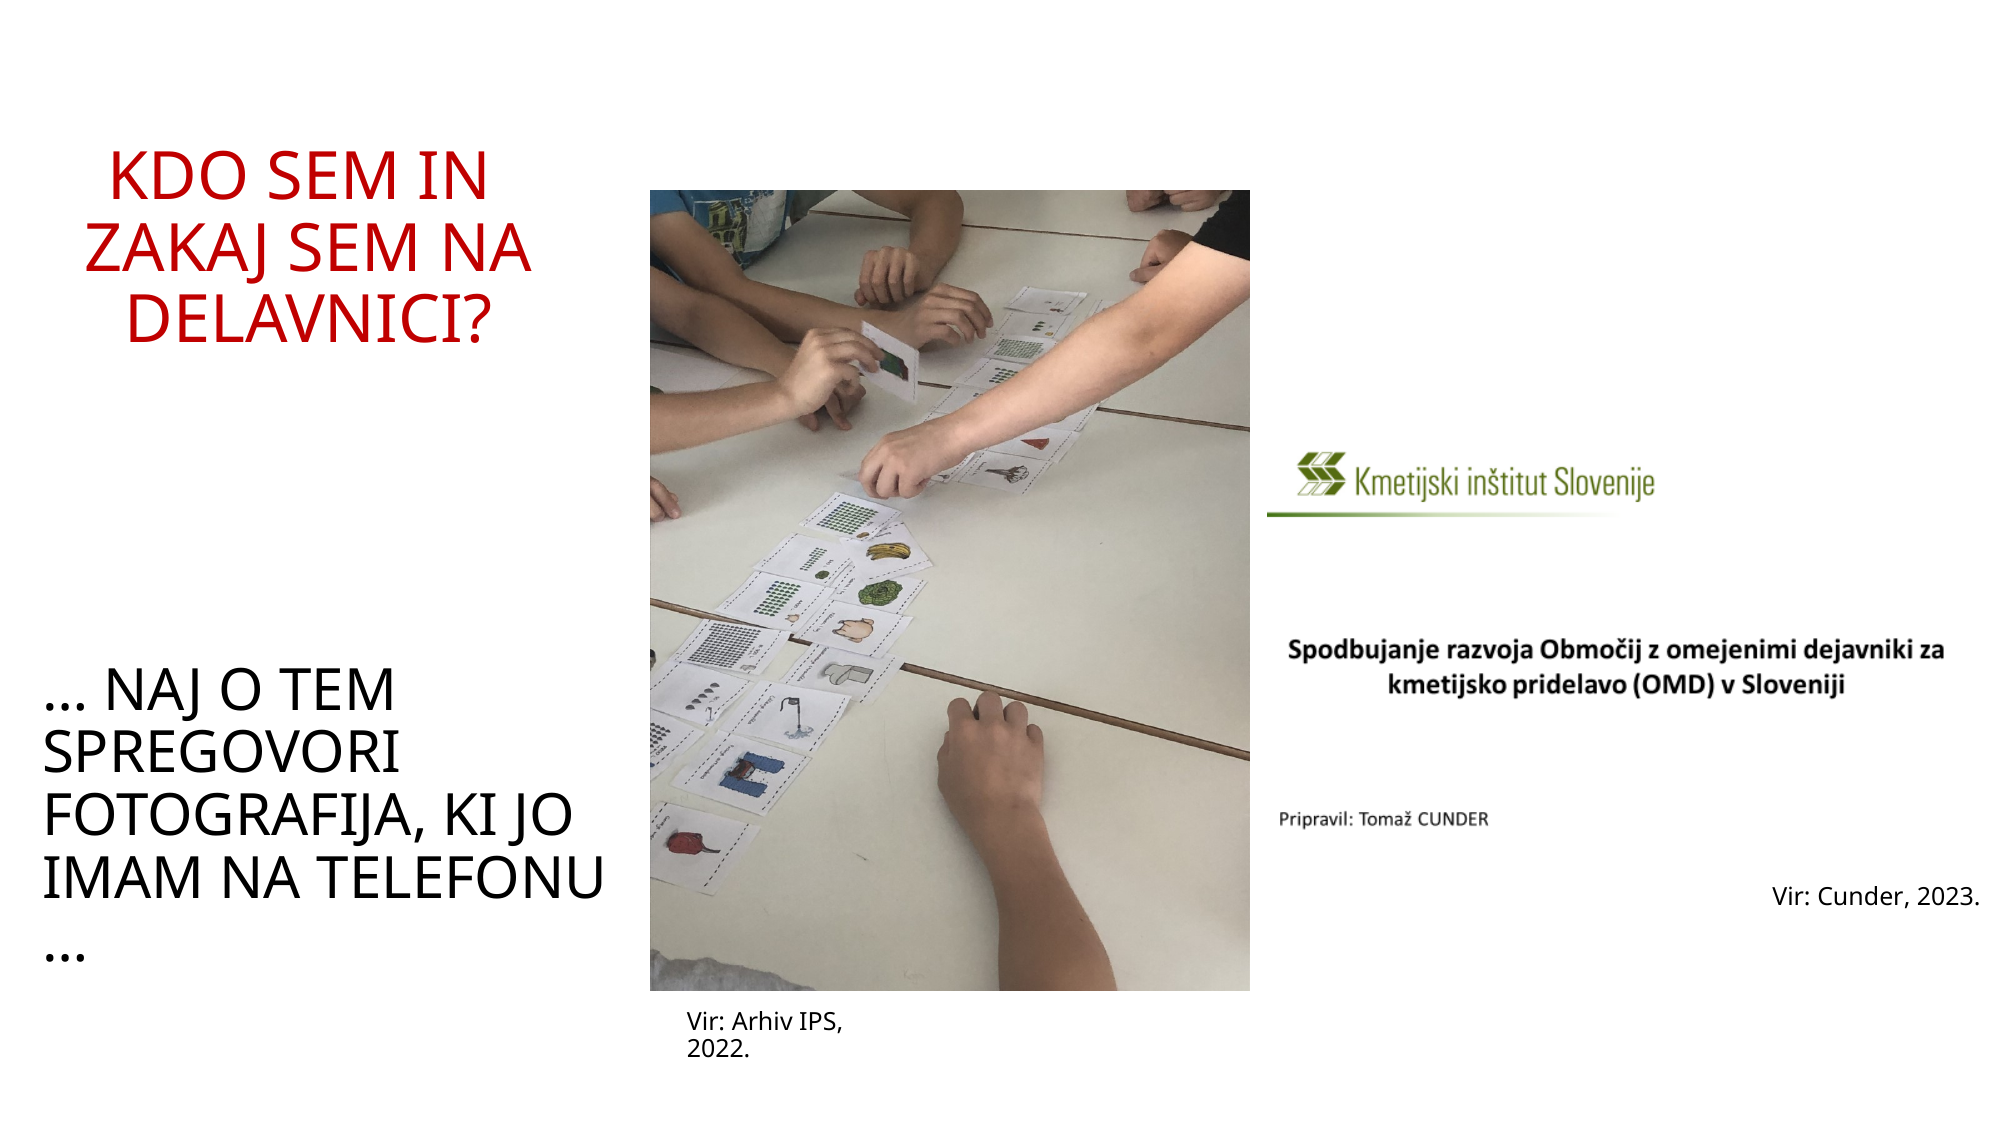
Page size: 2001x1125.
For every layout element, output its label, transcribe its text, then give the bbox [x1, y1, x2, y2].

picture [1266, 407, 1973, 863]
text_box Vir: Arhiv IPS, 2022. [672, 1001, 915, 1070]
text_box Vir: Cunder, 2023. [1757, 876, 2000, 918]
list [650, 190, 1250, 991]
title KDO SEM IN ZAKAJ SEM NA DELAVNICI? [26, 102, 590, 364]
list … NAJ O TEM SPREGOVORI FOTOGRAFIJA, KI JO IMAM NA TELEFONU … [26, 364, 650, 991]
